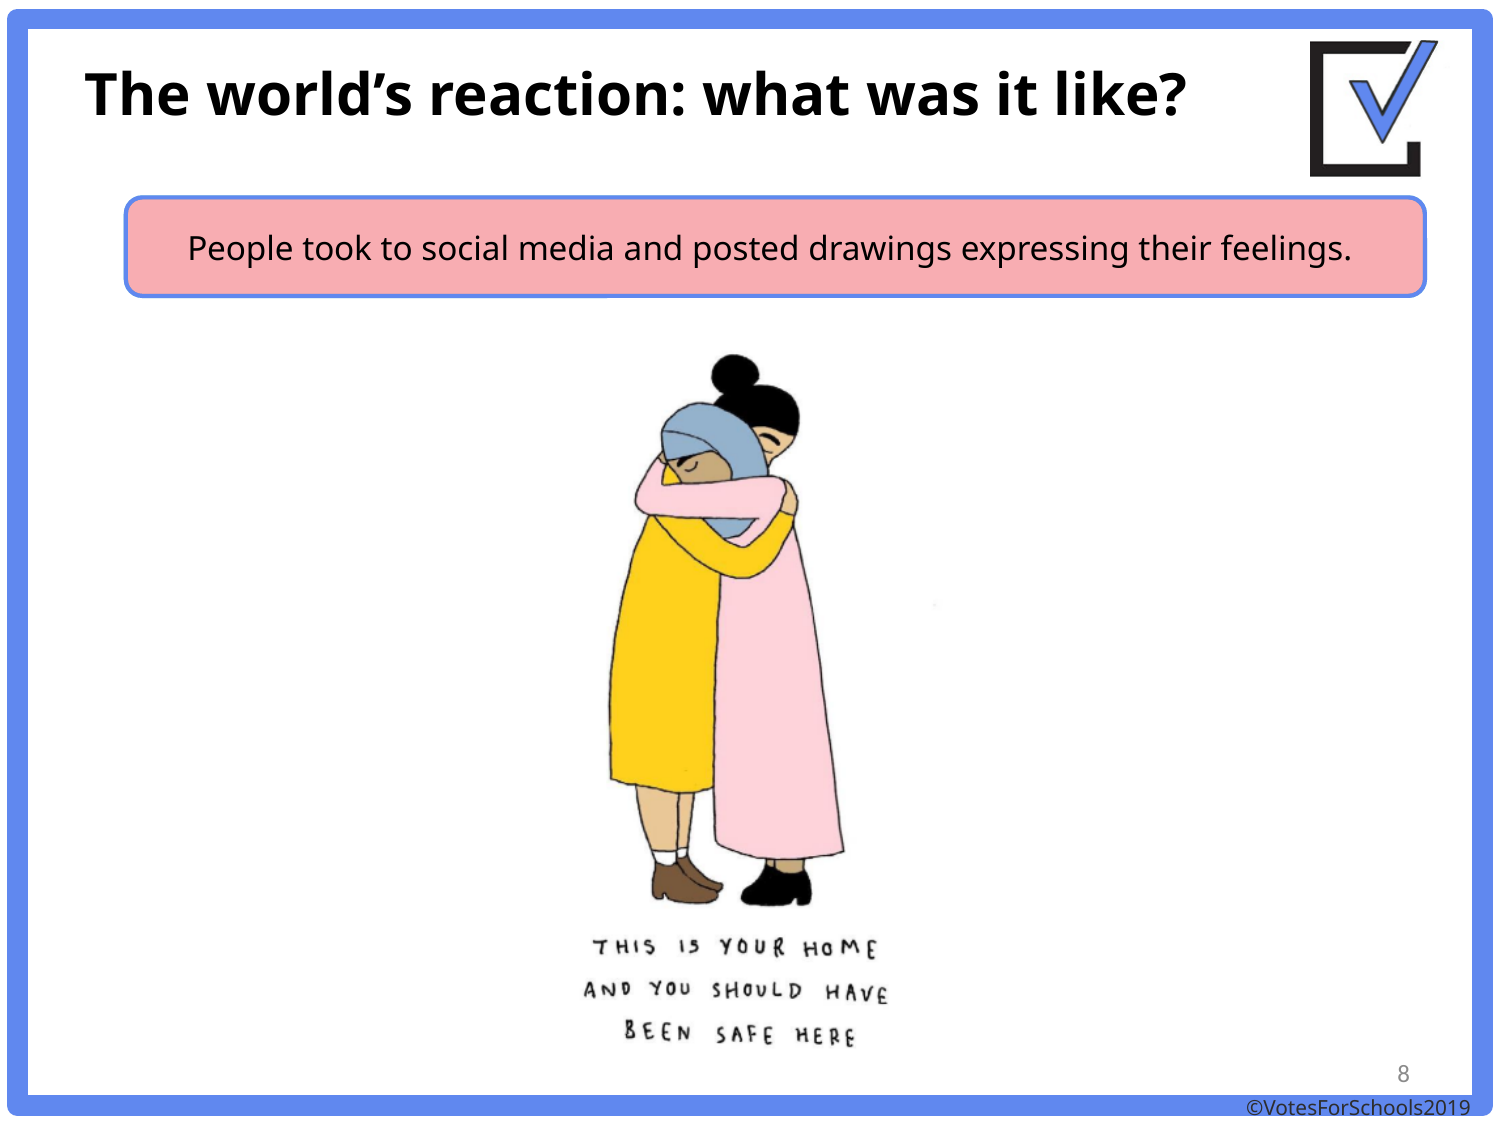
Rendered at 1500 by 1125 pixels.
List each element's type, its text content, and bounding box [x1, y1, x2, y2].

picture [1310, 40, 1454, 185]
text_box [125, 197, 1426, 297]
picture [371, 310, 1068, 1077]
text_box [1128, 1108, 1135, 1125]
text_box The world’s reaction: what was it like? [69, 19, 1434, 165]
text_box ©VotesForSchools2019 [1135, 1074, 1486, 1125]
text_box [16, 17, 1484, 1108]
